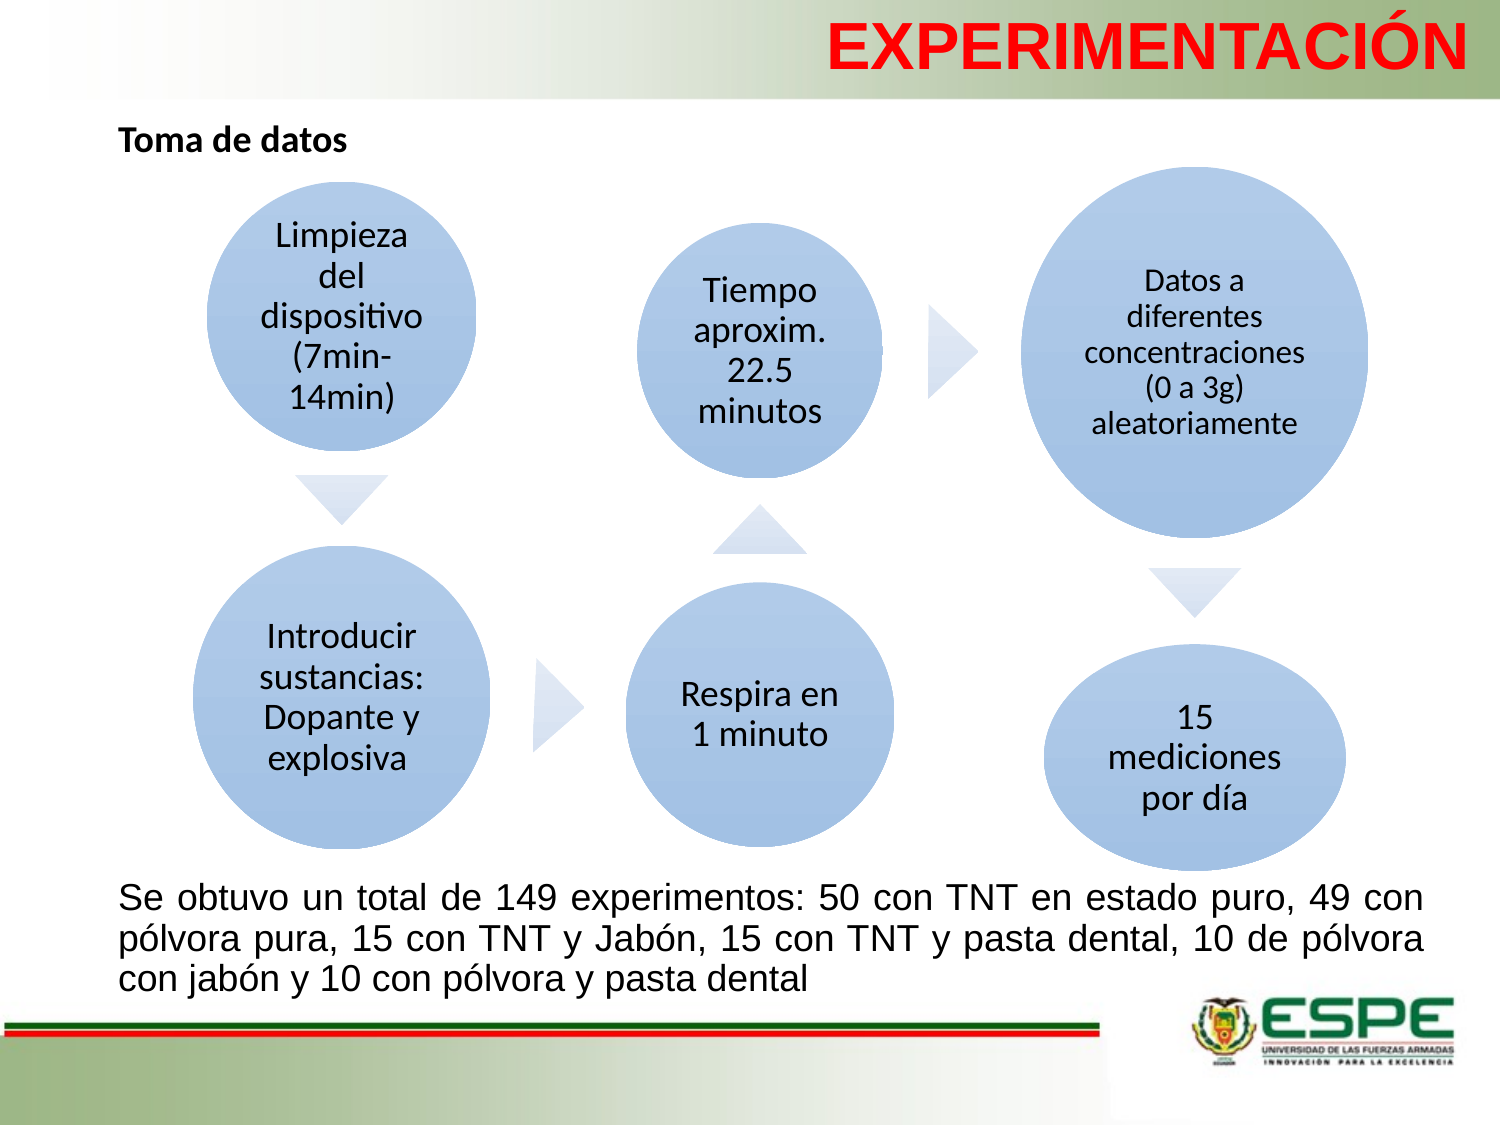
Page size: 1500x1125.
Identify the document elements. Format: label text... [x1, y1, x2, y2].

title EXPERIMENTACIÓN [580, 0, 1486, 96]
list Se obtuvo un total de 149 experimentos: 50 con TNT en estado puro, 49 con pólvora pura, 15 con TNT y Jabón, 15 con TNT y pasta dental, 10 de pólvora con jabón y 10 con pólvora y pasta dental [103, 870, 1440, 1019]
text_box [193, 166, 1377, 923]
picture [0, 0, 1500, 1125]
text_box Toma de datos [103, 47, 1467, 169]
